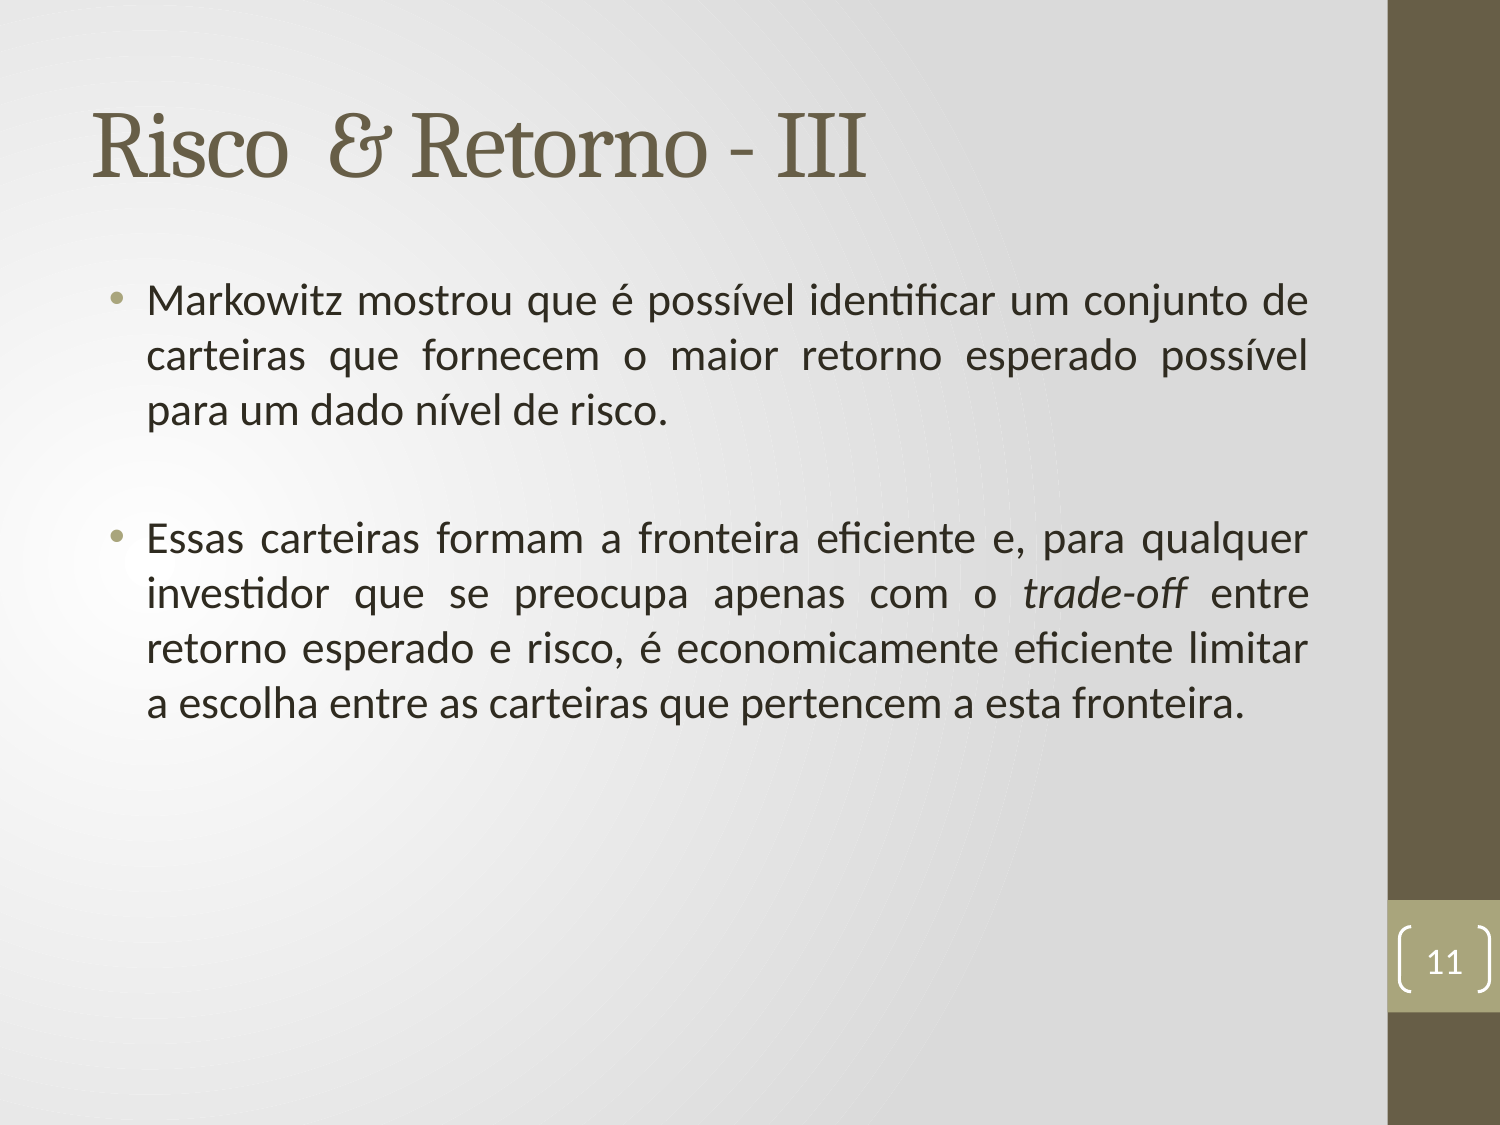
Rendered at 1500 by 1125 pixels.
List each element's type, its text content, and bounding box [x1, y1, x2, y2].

slide_number 11 [1397, 925, 1492, 994]
list Markowitz mostrou que é possível identificar um conjunto de carteiras que fornecem o maior retorno esperado possível para um dado nível de risco. Essas carteiras formam a fronteira eficiente e, para qualquer investidor que se preocupa apenas com o trade-off entre retorno esperado e risco, é economicamente eficiente limitar a escolha entre as carteiras que pertencem a esta fronteira. [75, 262, 1325, 1050]
title Risco & Retorno - III [75, 45, 1325, 233]
